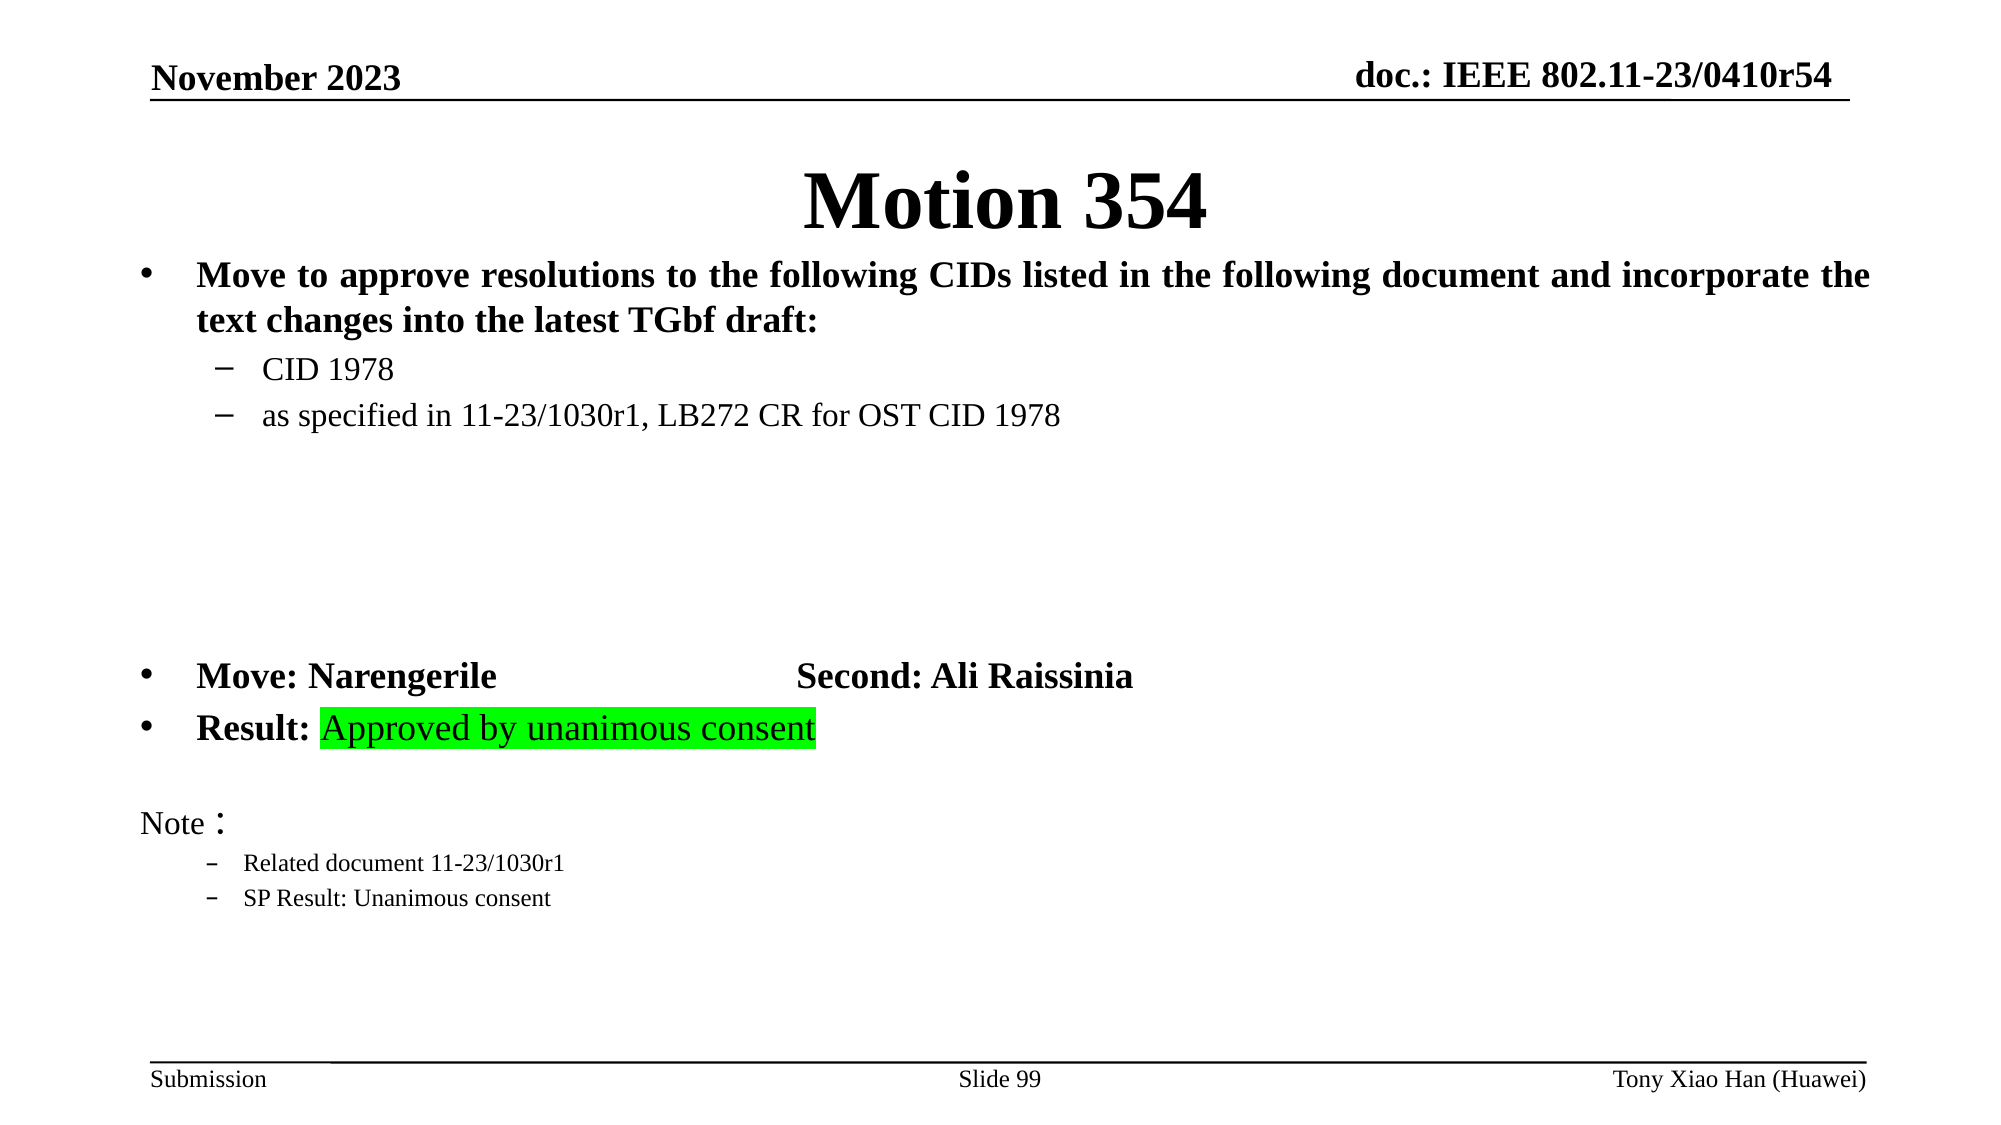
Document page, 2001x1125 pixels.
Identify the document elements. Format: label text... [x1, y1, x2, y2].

text_box Motion 354 [368, 137, 1644, 212]
text_box Move to approve resolutions to the following CIDs listed in the following document and incorporate the text changes into the latest TGbf draft: CID 1978 as specified in 11-23/1030r1, LB272 CR for OST CID 1978 Move: Narengerile Second: Ali Raissinia Result: Approved by unanimous consent Note： Related document 11-23/1030r1 SP Result: Unanimous consent [125, 212, 1888, 900]
